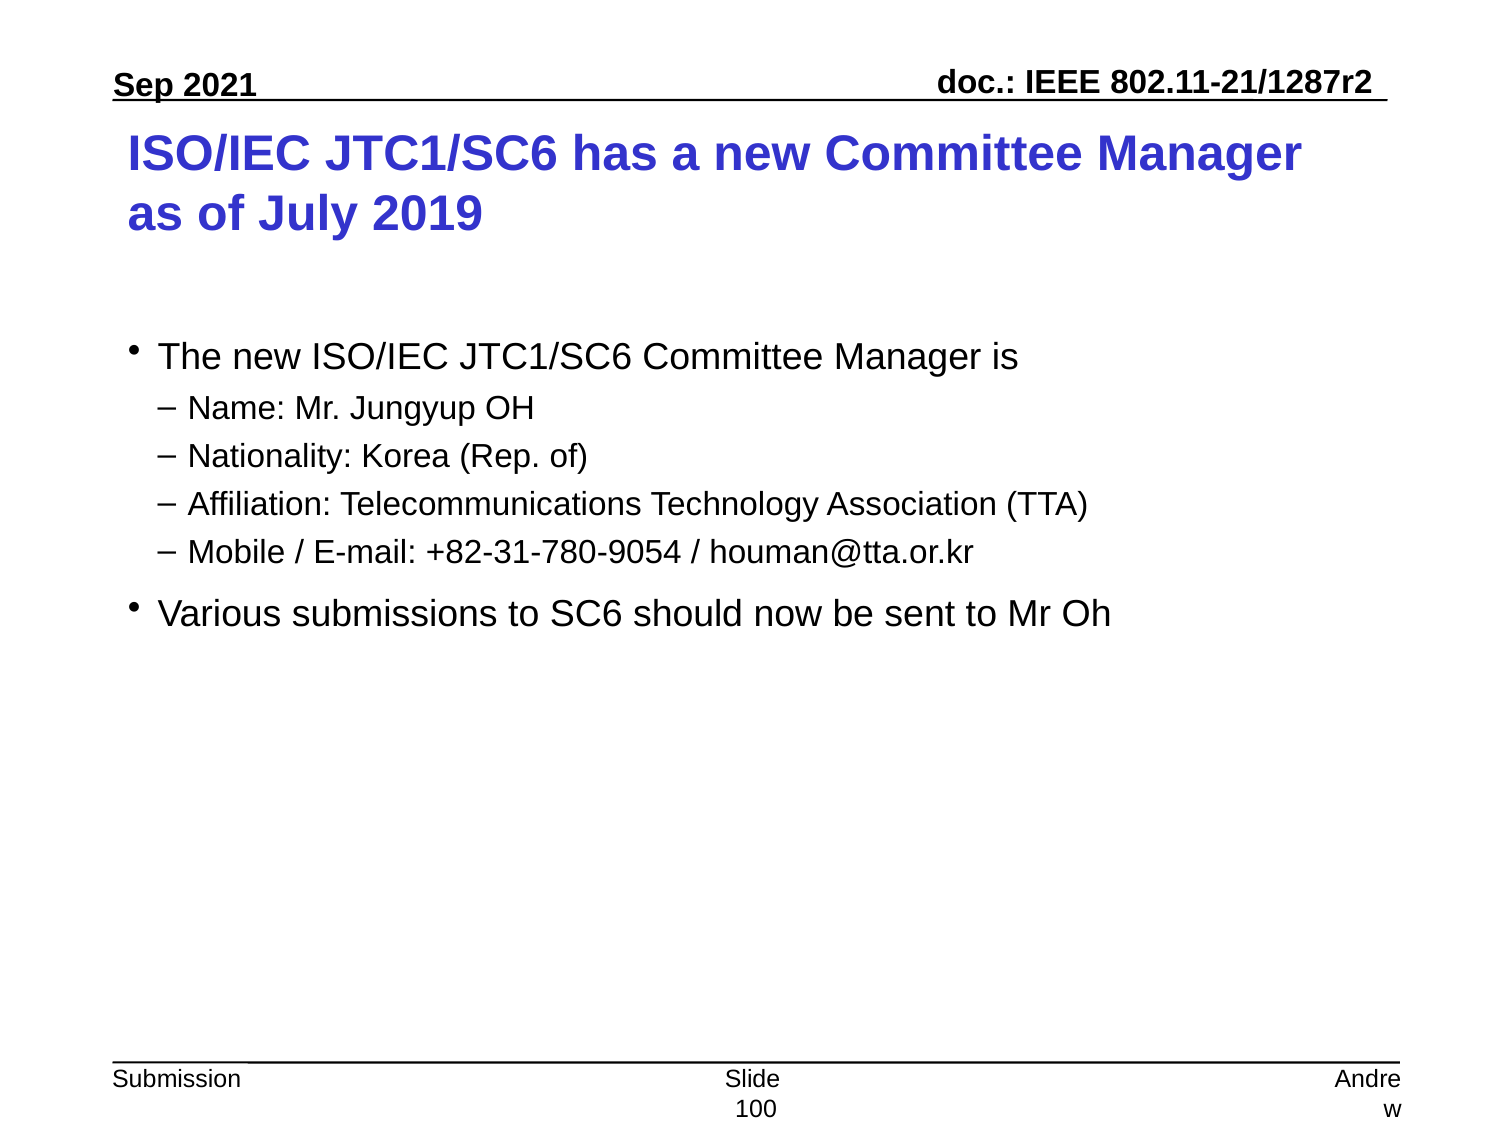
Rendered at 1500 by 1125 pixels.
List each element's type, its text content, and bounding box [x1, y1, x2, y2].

list The new ISO/IEC JTC1/SC6 Committee Manager is Name: Mr. Jungyup OH Nationality: Korea (Rep. of) Affiliation: Telecommunications Technology Association (TTA) Mobile / E-mail: +82-31-780-9054 / houman@tta.or.kr Various submissions to SC6 should now be sent to Mr Oh [112, 324, 1388, 1000]
footer Andrew Myles, Cisco [1320, 1061, 1402, 1093]
title ISO/IEC JTC1/SC6 has a new Committee Manager as of July 2019 [112, 112, 1388, 288]
slide_number Slide 100 [709, 1061, 803, 1093]
